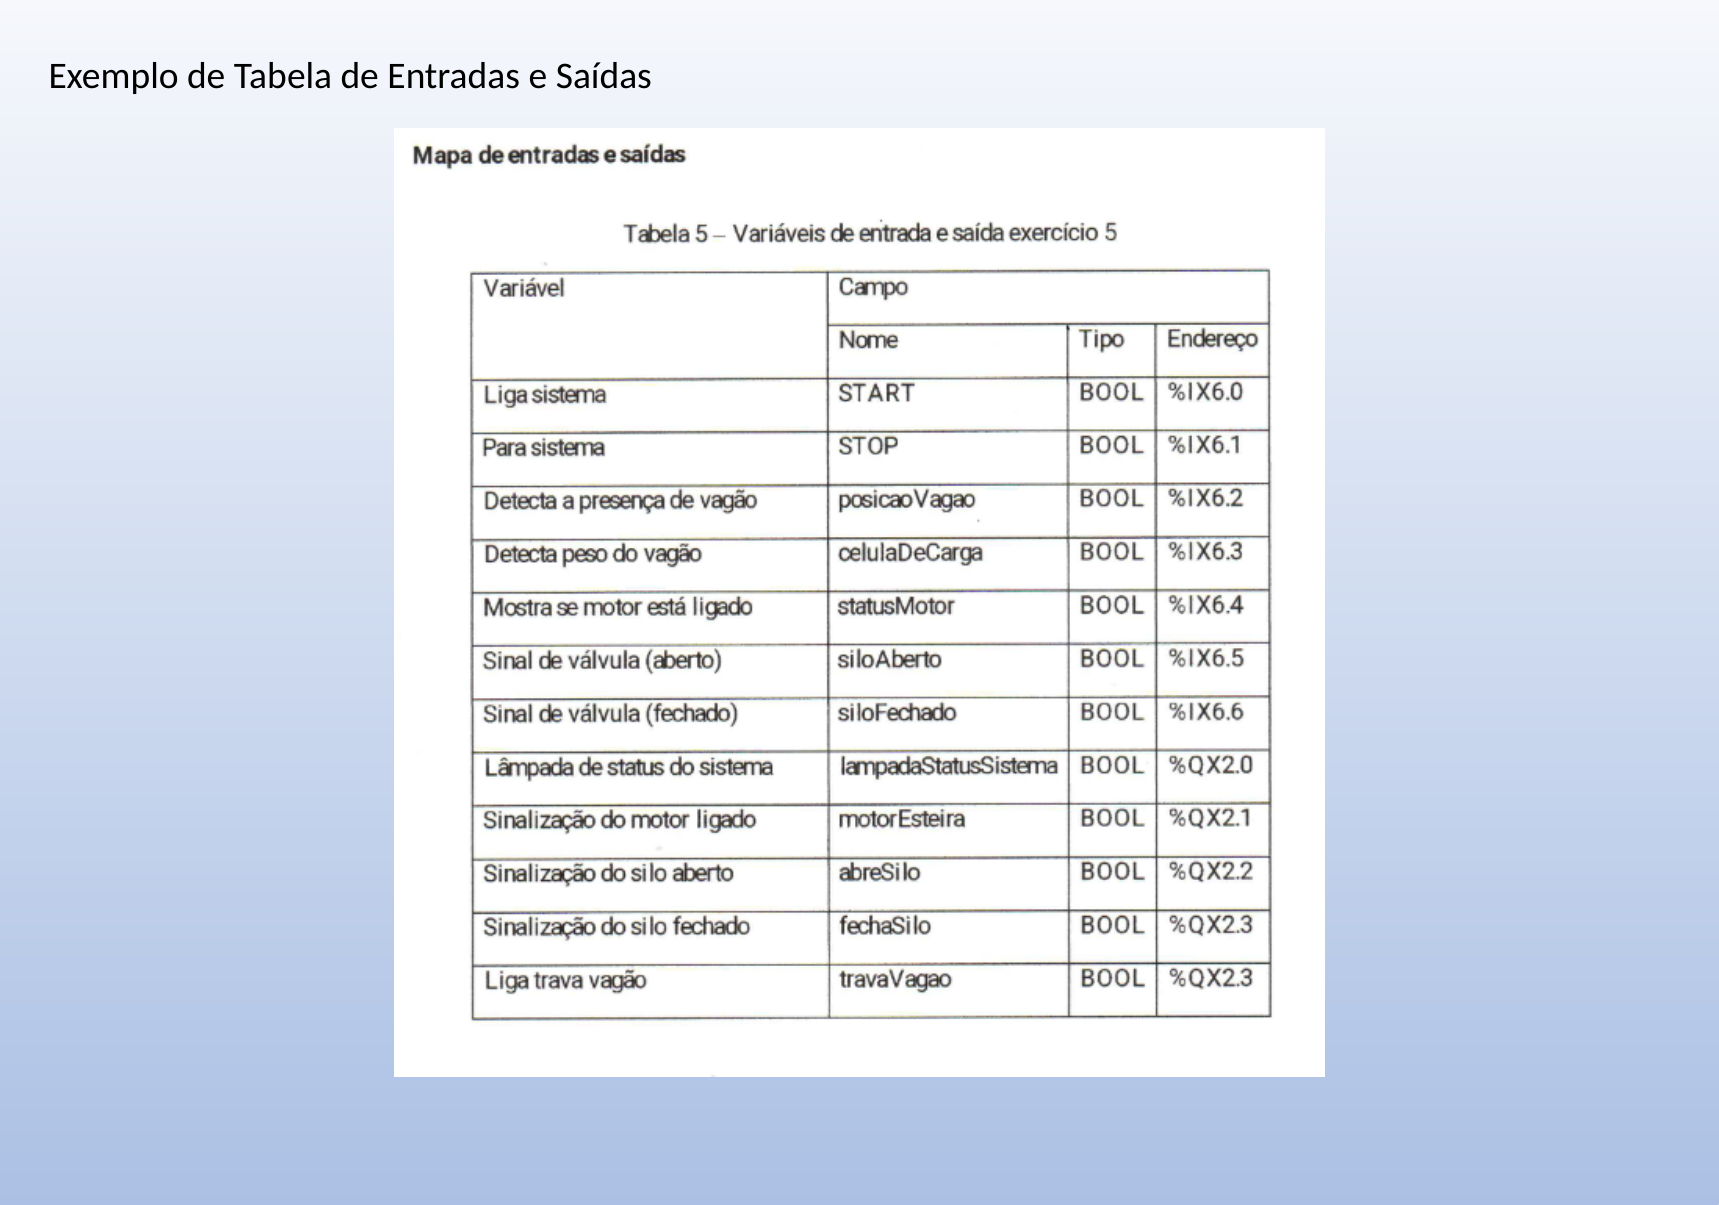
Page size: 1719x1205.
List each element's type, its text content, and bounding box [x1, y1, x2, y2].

picture [394, 128, 1325, 1077]
text_box Exemplo de Tabela de Entradas e Saídas [33, 43, 1544, 104]
